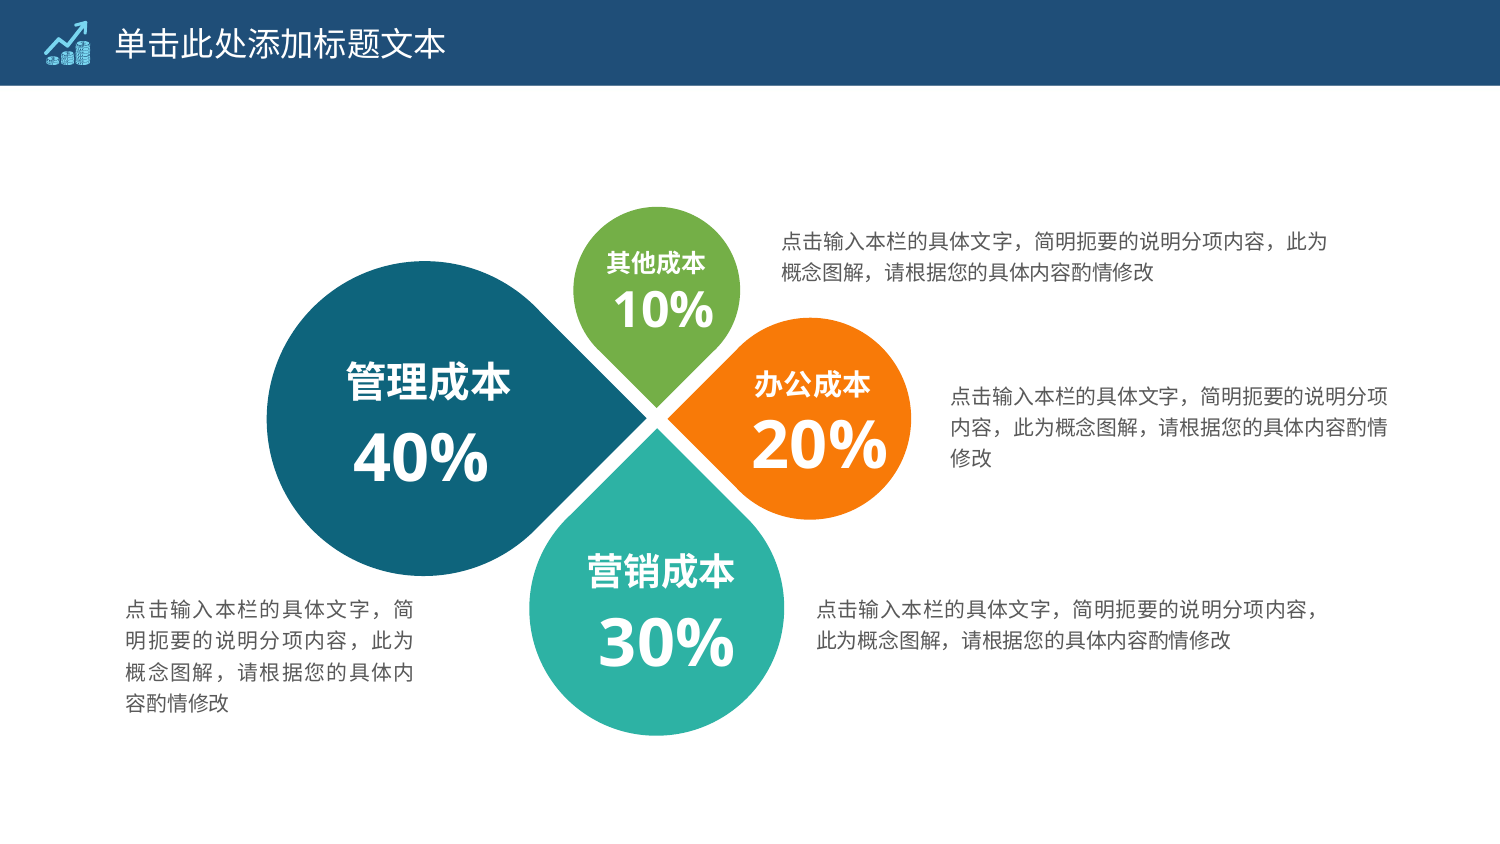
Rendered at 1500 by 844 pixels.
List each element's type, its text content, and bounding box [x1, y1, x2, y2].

picture [0, 0, 1500, 844]
text_box 点击输入本栏的具体文字，简明扼要的说明分项内容，此为概念图解，请根据您的具体内容酌情修改 [781, 222, 1329, 285]
text_box [46, 56, 60, 66]
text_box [247, 252, 581, 585]
text_box [61, 40, 91, 66]
text_box 点击输入本栏的具体文字，简明扼要的说明分项内容，此为概念图解，请根据您的具体内容酌情修改 [816, 590, 1329, 653]
title 单击此处添加标题文本 [99, 20, 550, 66]
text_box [709, 312, 924, 526]
text_box [44, 20, 88, 55]
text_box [522, 481, 792, 751]
text_box 点击输入本栏的具体文字，简明扼要的说明分项内容，此为概念图解，请根据您的具体内容酌情修改 [950, 377, 1388, 471]
text_box 点击输入本栏的具体文字，简明扼要的说明分项内容，此为概念图解，请根据您的具体内容酌情修改 [125, 590, 415, 716]
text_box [568, 197, 746, 374]
